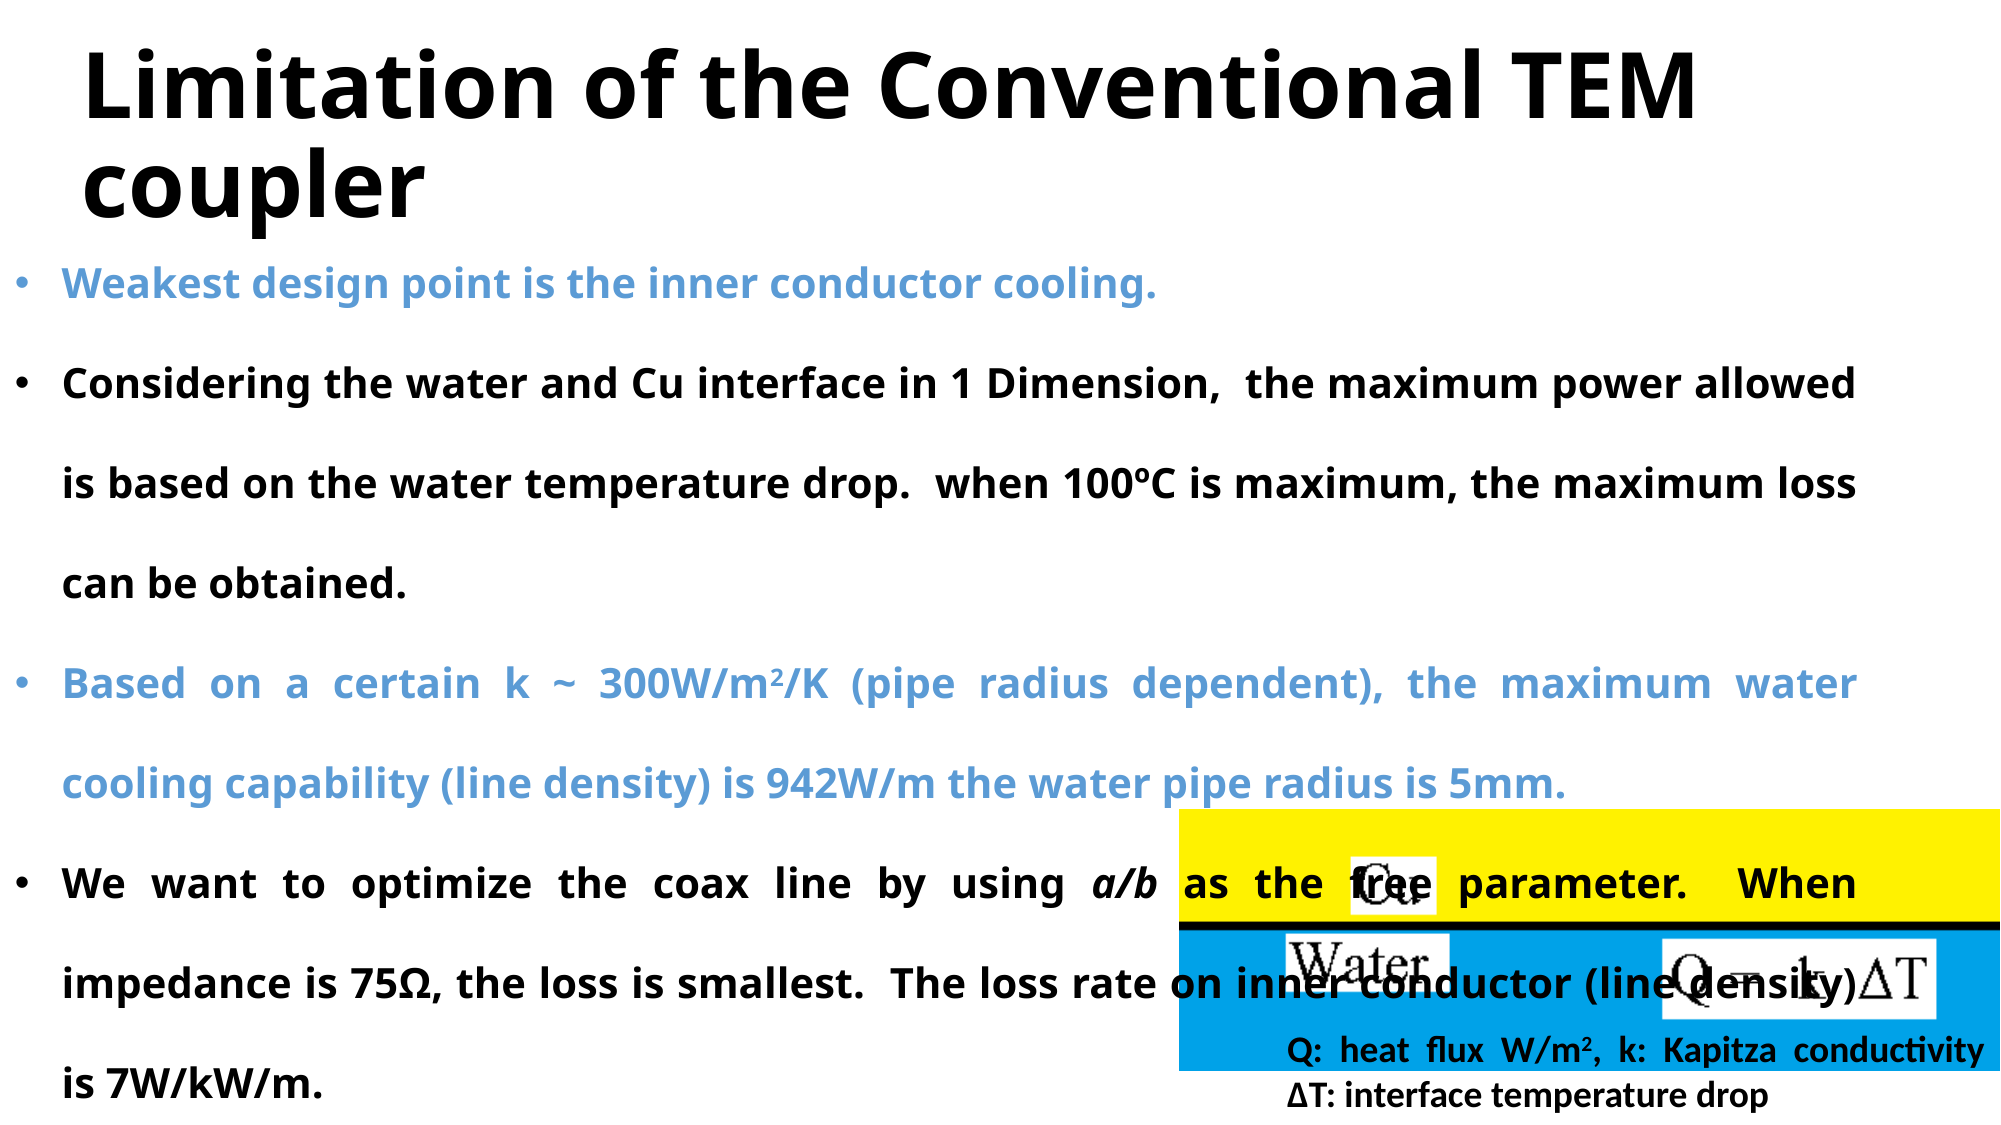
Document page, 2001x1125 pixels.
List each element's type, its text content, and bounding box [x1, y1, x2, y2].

title Limitation of the Conventional TEM coupler [66, 29, 1792, 199]
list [1179, 809, 2000, 1071]
text_box Q: heat flux W/m2, k: Kapitza conductivity ΔT: interface temperature drop [1272, 1071, 2000, 1123]
text_box Weakest design point is the inner conductor cooling. Considering the water and Cu interface in 1 Dimension, the maximum power allowed is based on the water temperature drop. when 100ºC is maximum, the maximum loss can be obtained. Based on a certain k ~ 300W/m2/K (pipe radius dependent), the maximum water cooling capability (line density) is 942W/m the water pipe radius is 5mm. We want to optimize the coax line by using a/b as the free parameter. When impedance is 75Ω, the loss is smallest. The loss rate on inner conductor (line density) is 7W/kW/m. TEM couplers has a large RF loss in the inner conductor, that can lead to a maximum power operation. [0, 199, 1873, 1125]
